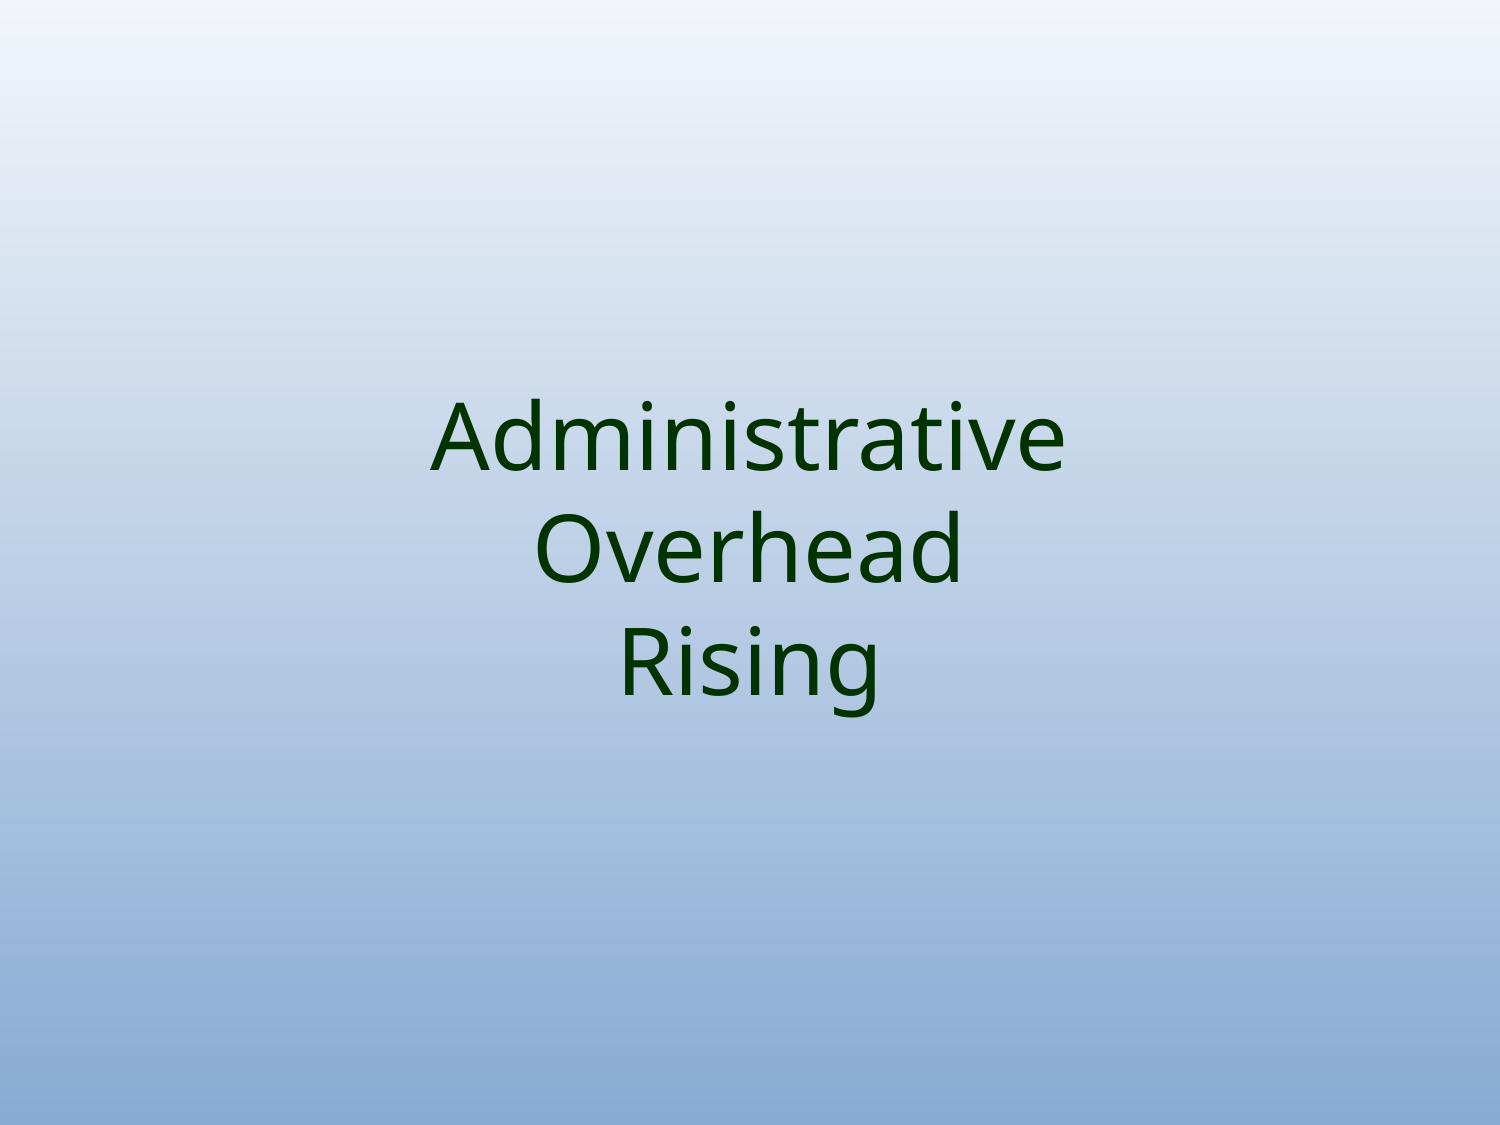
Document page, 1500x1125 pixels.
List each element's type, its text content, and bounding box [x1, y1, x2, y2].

title Administrative Overhead Rising [391, 302, 1109, 788]
